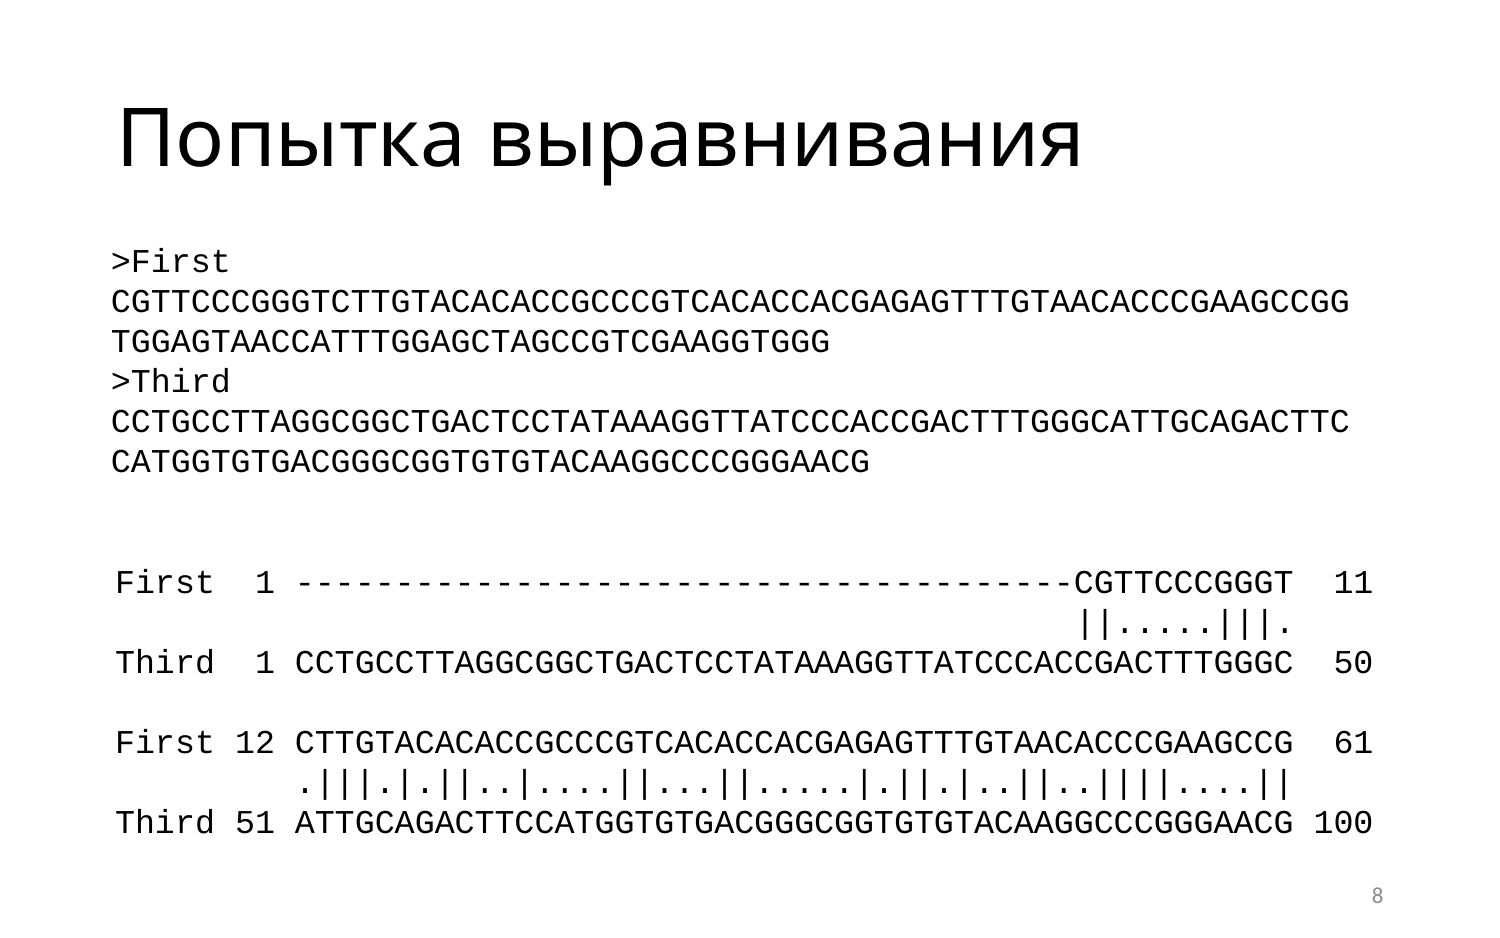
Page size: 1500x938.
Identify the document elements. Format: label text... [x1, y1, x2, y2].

title Попытка выравнивания [103, 49, 1397, 232]
slide_number 8 [1059, 868, 1397, 919]
text_box First 1 ---------------------------------------CGTTCCCGGGT 11 ||.....|||. Third 1 CCTGCCTTAGGCGGCTGACTCCTATAAAGGTTATCCCACCGACTTTGGGC 50 First 12 CTTGTACACACCGCCCGTCACACCACGAGAGTTTGTAACACCCGAAGCCG 61 .|||.|.||..|....||...||.....|.||.|..||..||||....|| Third 51 ATTGCAGACTTCCATGGTGTGACGGGCGGTGTGTACAAGGCCCGGGAACG 100 [100, 553, 1459, 848]
text_box >First CGTTCCCGGGTCTTGTACACACCGCCCGTCACACCACGAGAGTTTGTAACACCCGAAGCCGGTGGAGTAACCATTTGGAGCTAGCCGTCGAAGGTGGG >Third CCTGCCTTAGGCGGCTGACTCCTATAAAGGTTATCCCACCGACTTTGGGCATTGCAGACTTCCATGGTGTGACGGGCGGTGTGTACAAGGCCCGGGAACG [96, 232, 1367, 487]
